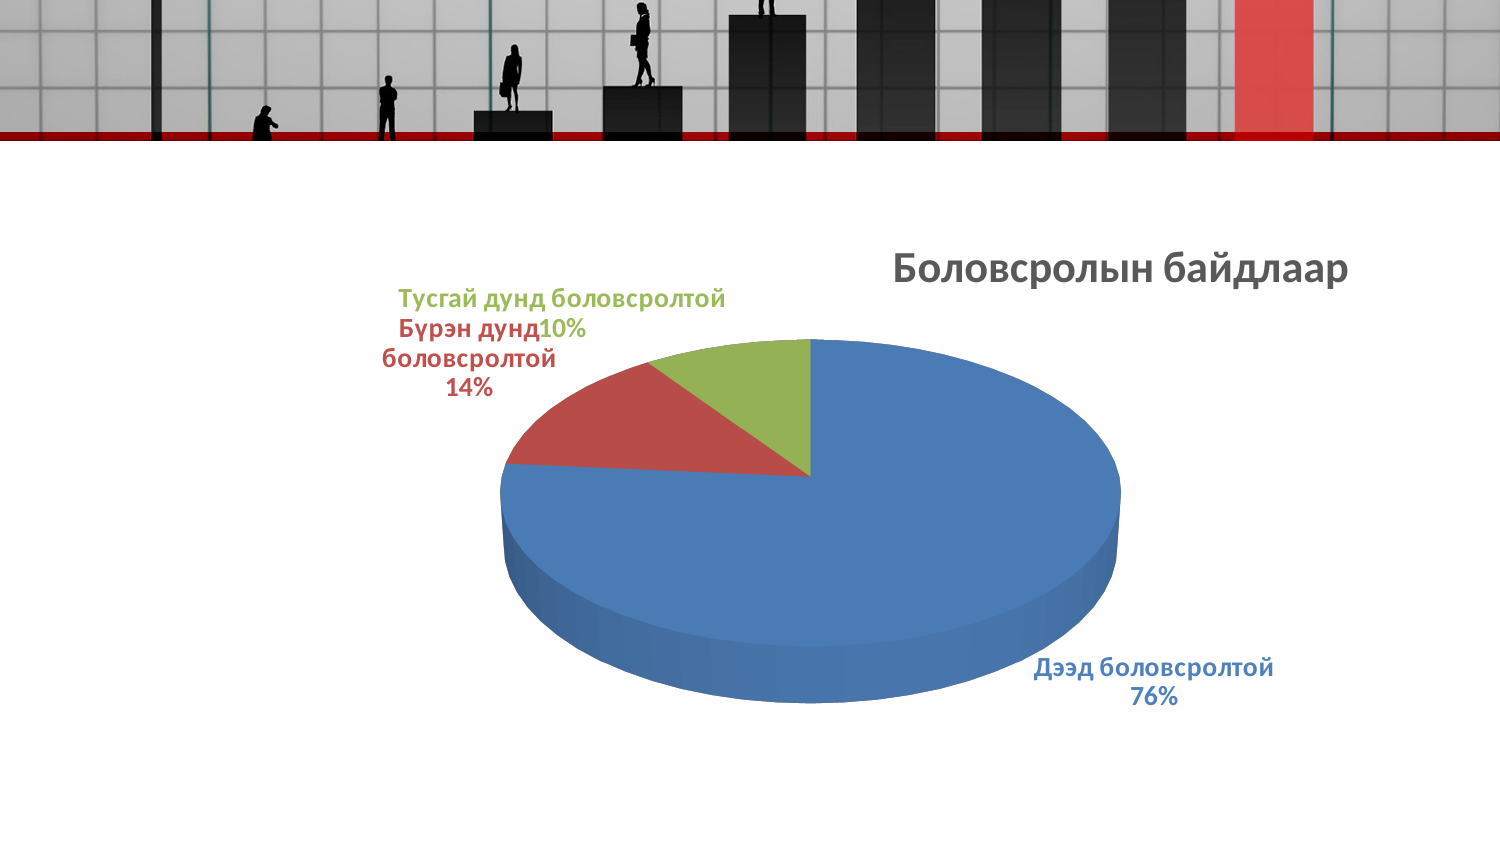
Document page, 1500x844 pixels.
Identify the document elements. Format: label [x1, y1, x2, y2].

picture [0, 0, 1500, 844]
chart [87, 181, 1436, 747]
